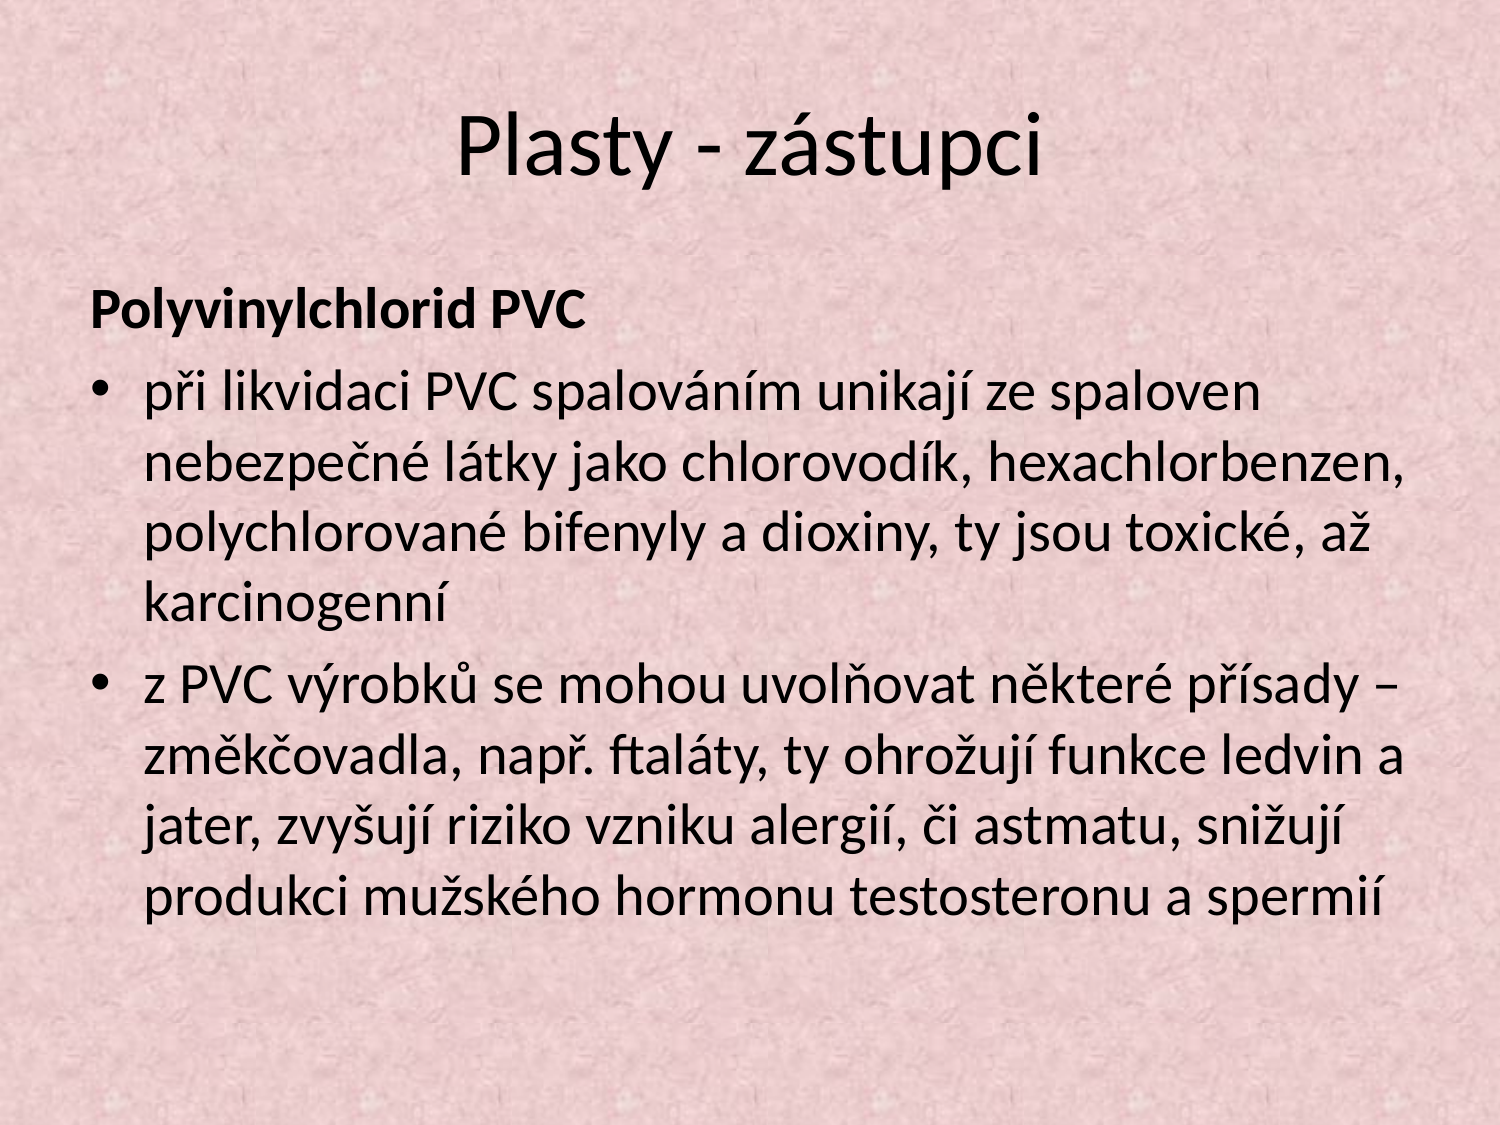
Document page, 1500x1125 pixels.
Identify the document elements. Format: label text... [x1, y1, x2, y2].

title Plasty - zástupci [75, 45, 1425, 233]
list Polyvinylchlorid PVC při likvidaci PVC spalováním unikají ze spaloven nebezpečné látky jako chlorovodík, hexachlorbenzen, polychlorované bifenyly a dioxiny, ty jsou toxické, až karcinogenní z PVC výrobků se mohou uvolňovat některé přísady – změkčovadla, např. ftaláty, ty ohrožují funkce ledvin a jater, zvyšují riziko vzniku alergií, či astmatu, snižují produkci mužského hormonu testosteronu a spermií [75, 262, 1425, 1005]
